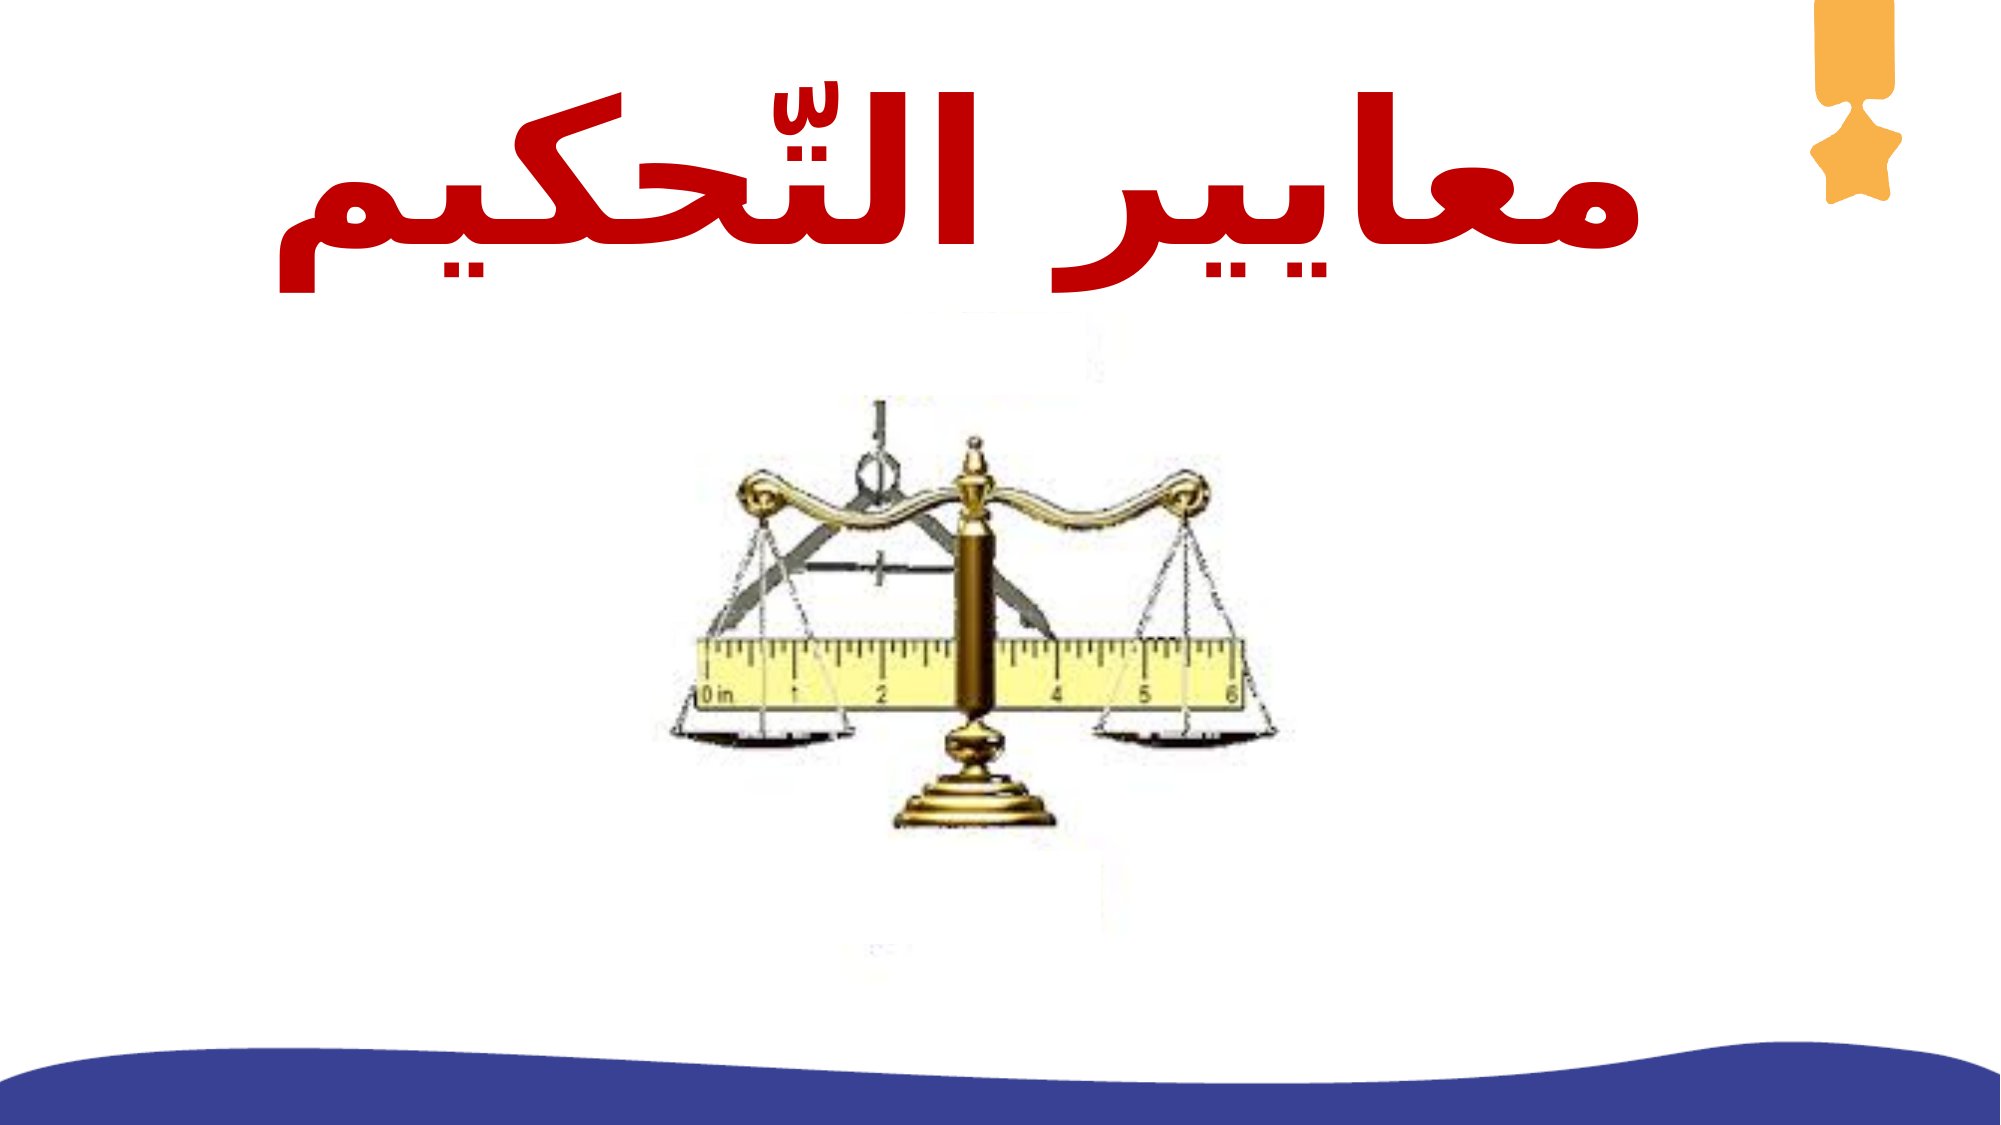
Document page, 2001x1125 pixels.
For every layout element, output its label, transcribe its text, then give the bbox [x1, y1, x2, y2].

picture [1801, 0, 1906, 205]
title معايير التّحكيم [97, 46, 1823, 313]
picture [0, 1028, 2000, 1125]
picture [650, 312, 1302, 1003]
